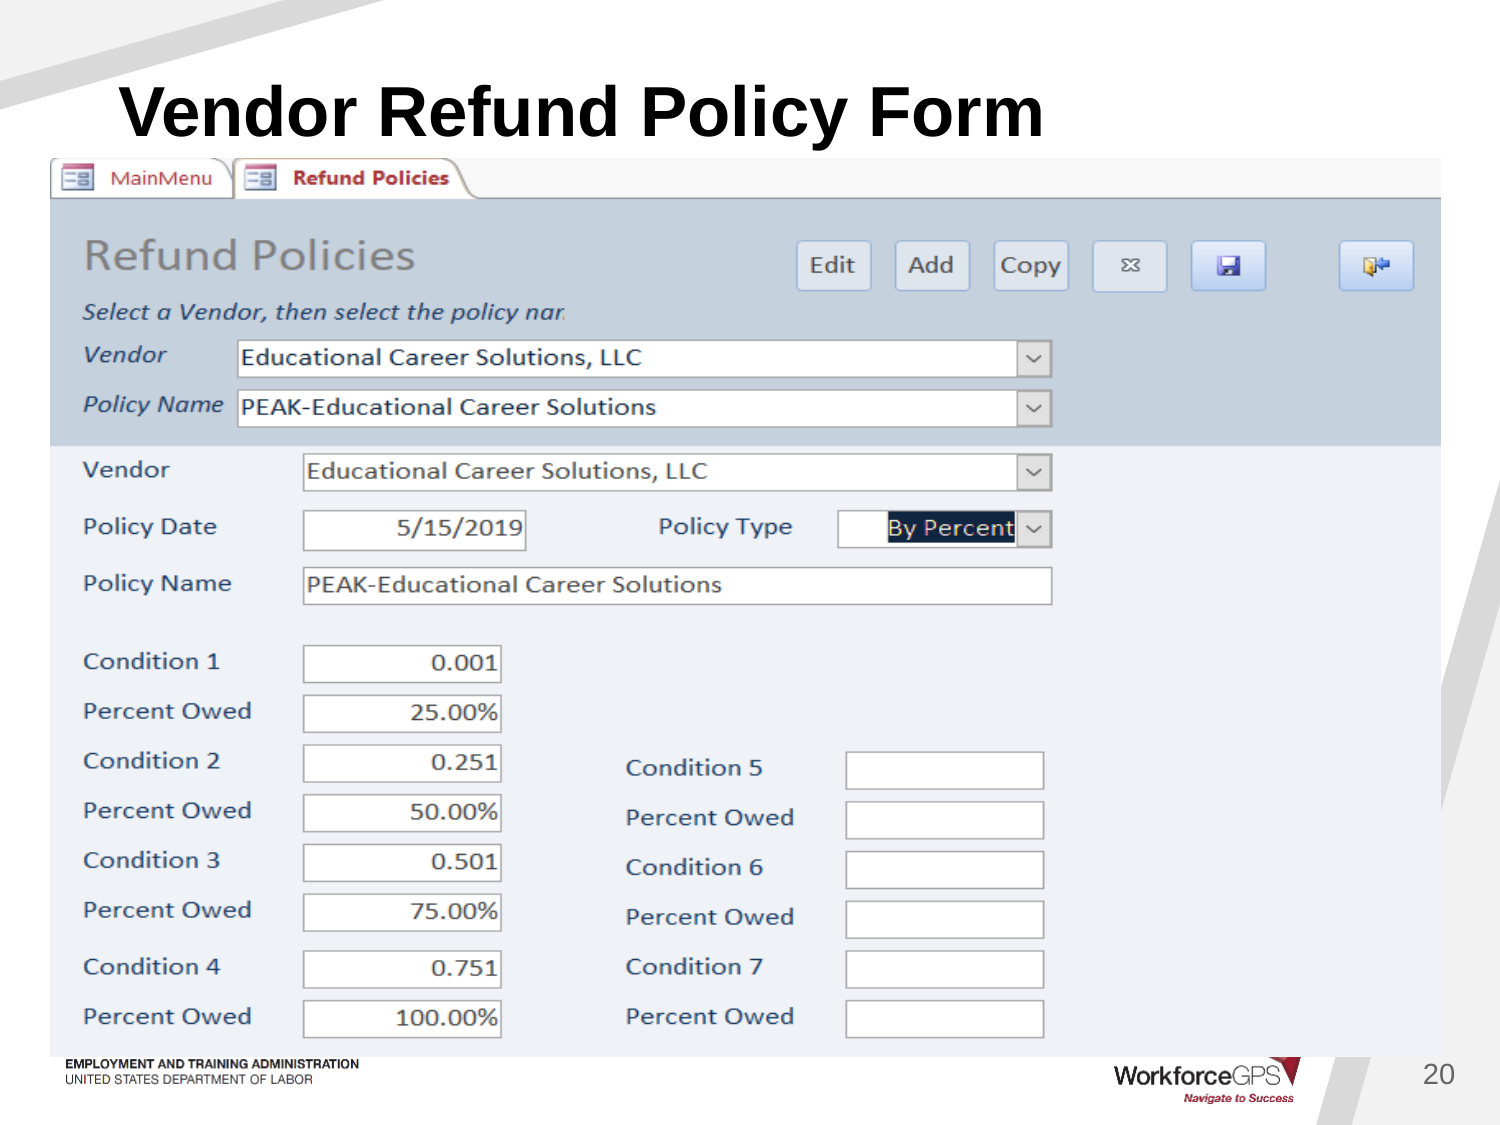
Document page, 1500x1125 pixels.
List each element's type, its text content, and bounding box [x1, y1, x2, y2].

title Vendor Refund Policy Form [103, 59, 1409, 158]
slide_number 20 [1260, 1042, 1471, 1103]
picture [50, 158, 1441, 1105]
